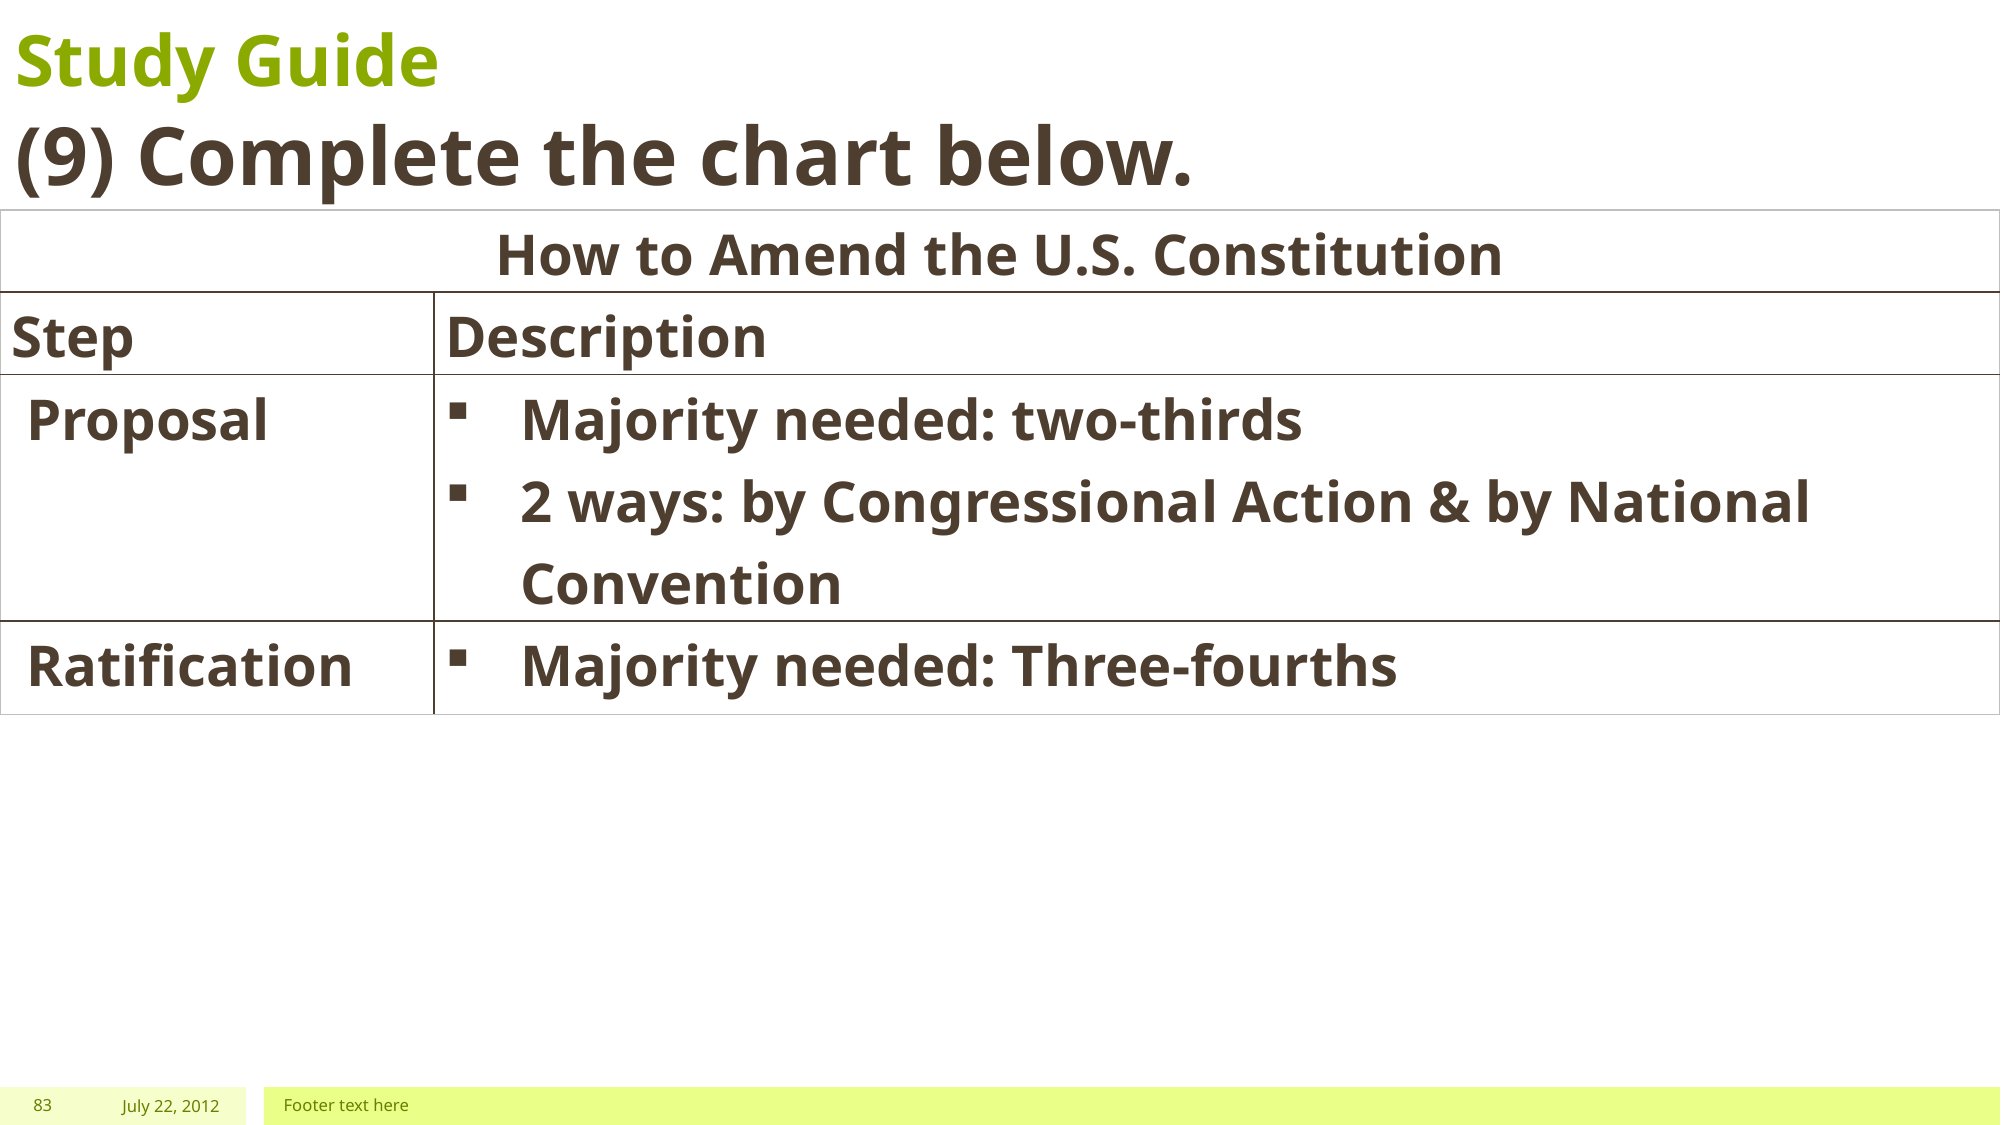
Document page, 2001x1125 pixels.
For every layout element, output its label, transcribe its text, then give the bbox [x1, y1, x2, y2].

list (9) Complete the chart below. [0, 108, 2000, 209]
table_cell Description [435, 293, 1999, 374]
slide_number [70, 1087, 235, 1125]
table_header How to Amend the U.S. Constitution [1, 211, 1999, 291]
title Study Guide [0, 0, 2000, 108]
slide_number 83 [0, 1087, 68, 1125]
table_cell Ratification [1, 622, 433, 714]
table_cell Proposal [1, 375, 433, 620]
table_cell Step [1, 293, 433, 374]
table_cell Majority needed: two-thirds 2 ways: by Congressional Action & by National Convention [435, 375, 1999, 620]
footer Footer text here [268, 1087, 1769, 1125]
table_cell Majority needed: Three-fourths [435, 622, 1999, 714]
